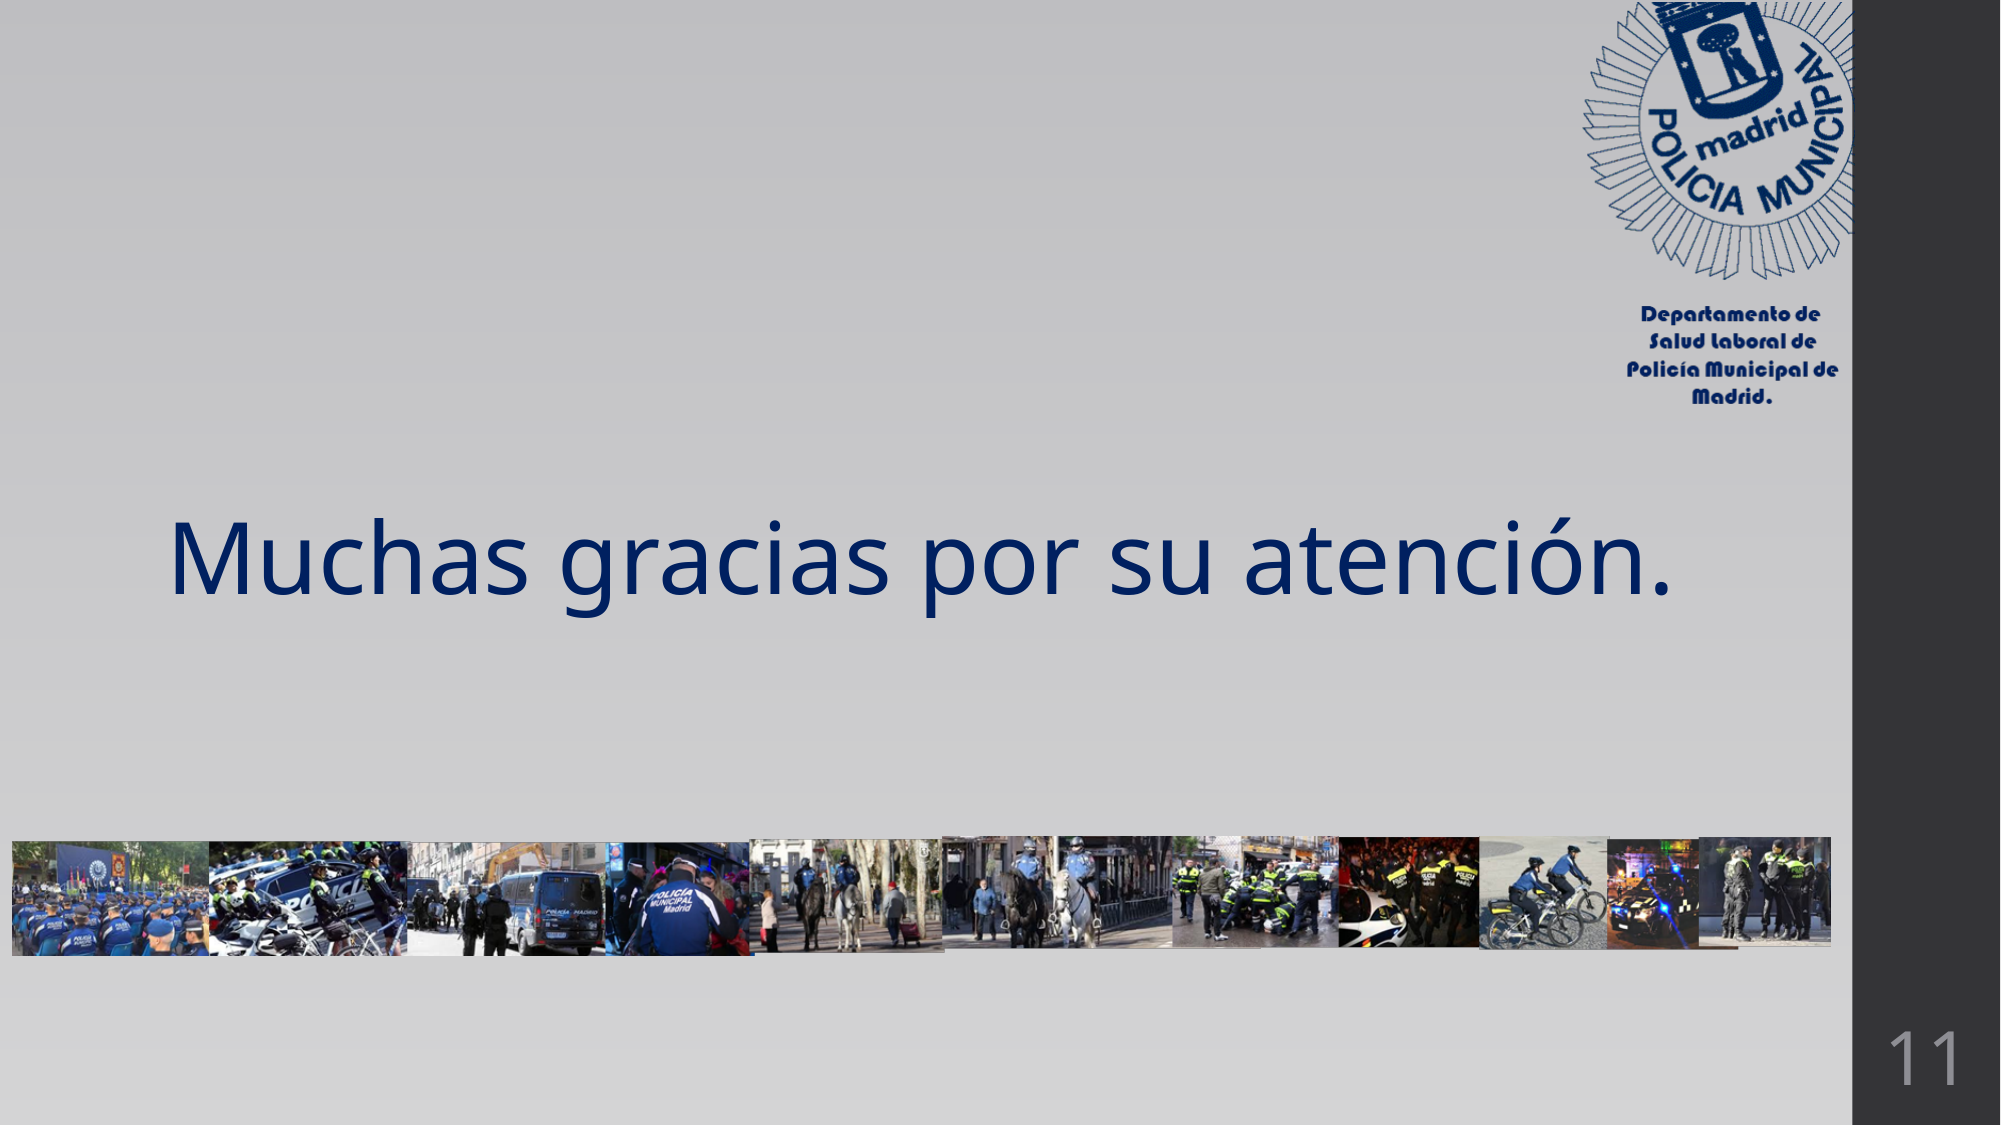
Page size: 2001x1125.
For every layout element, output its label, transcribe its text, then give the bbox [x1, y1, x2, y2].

picture [12, 836, 1831, 956]
picture [1513, 2, 1856, 424]
text_box Muchas gracias por su atención. [151, 486, 1692, 622]
slide_number 11 [1852, 1012, 2000, 1110]
